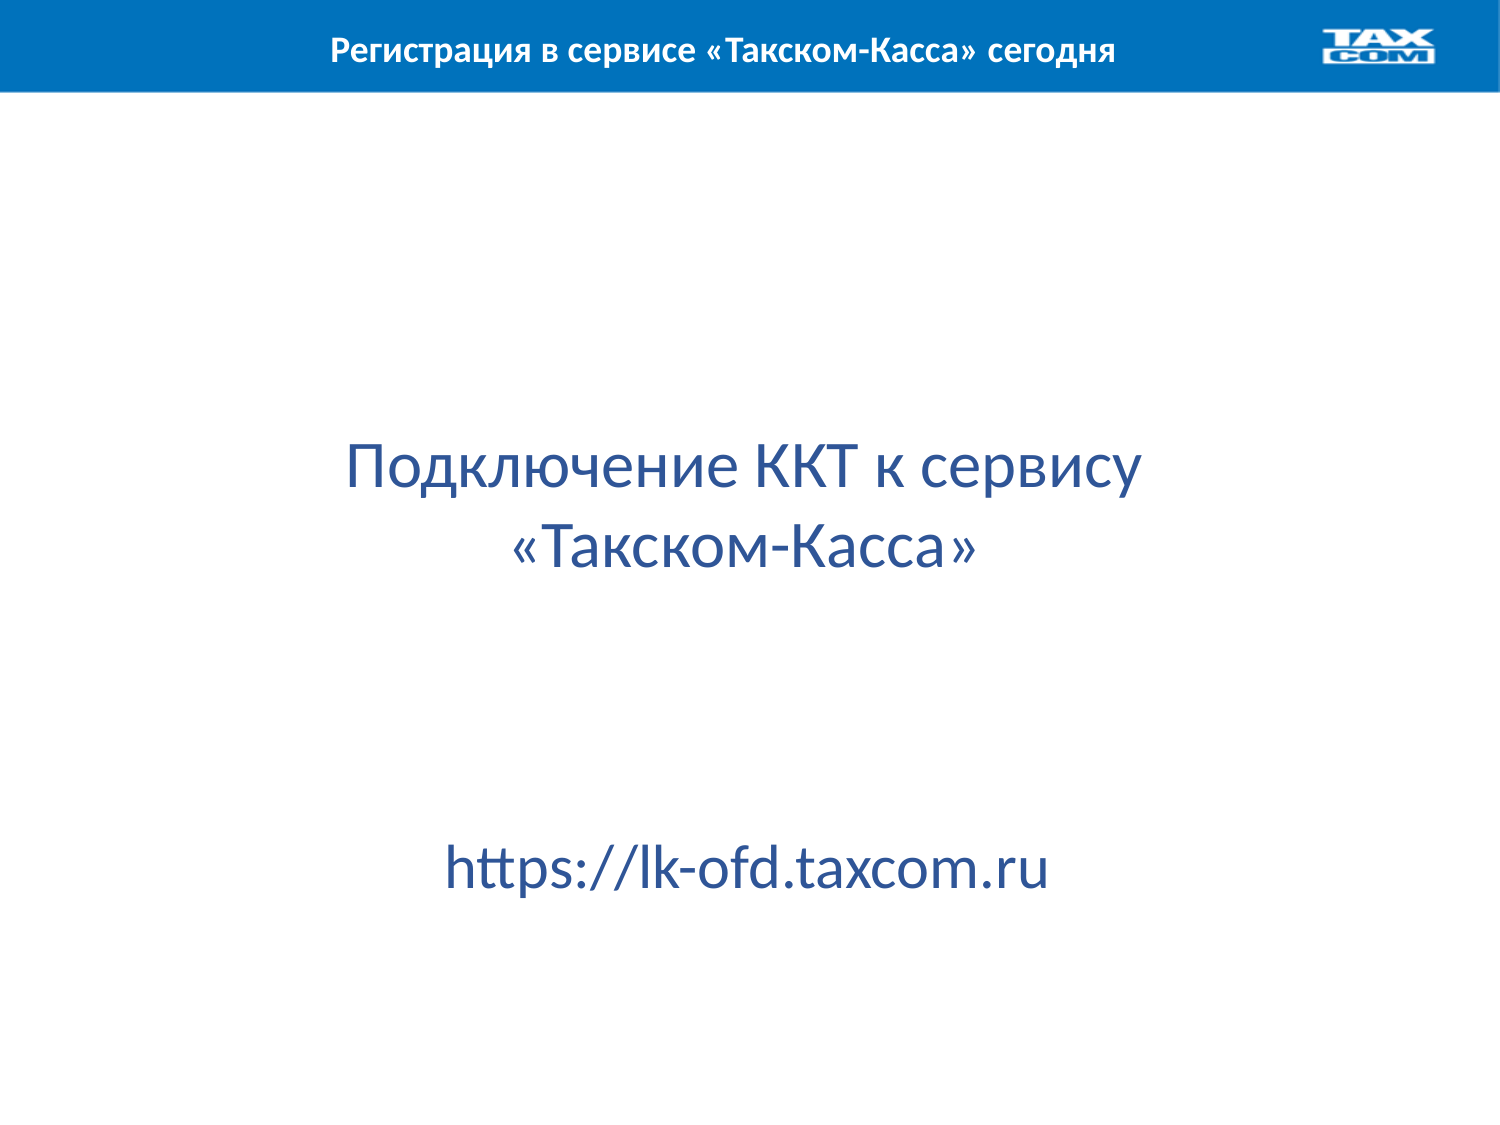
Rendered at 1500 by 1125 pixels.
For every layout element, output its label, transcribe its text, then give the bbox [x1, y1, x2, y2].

picture [0, 0, 1500, 93]
text_box Подключение ККТ к сервису «Такском-Касса» [311, 412, 1178, 588]
text_box https://lk-ofd.taxcom.ru [429, 819, 1066, 909]
